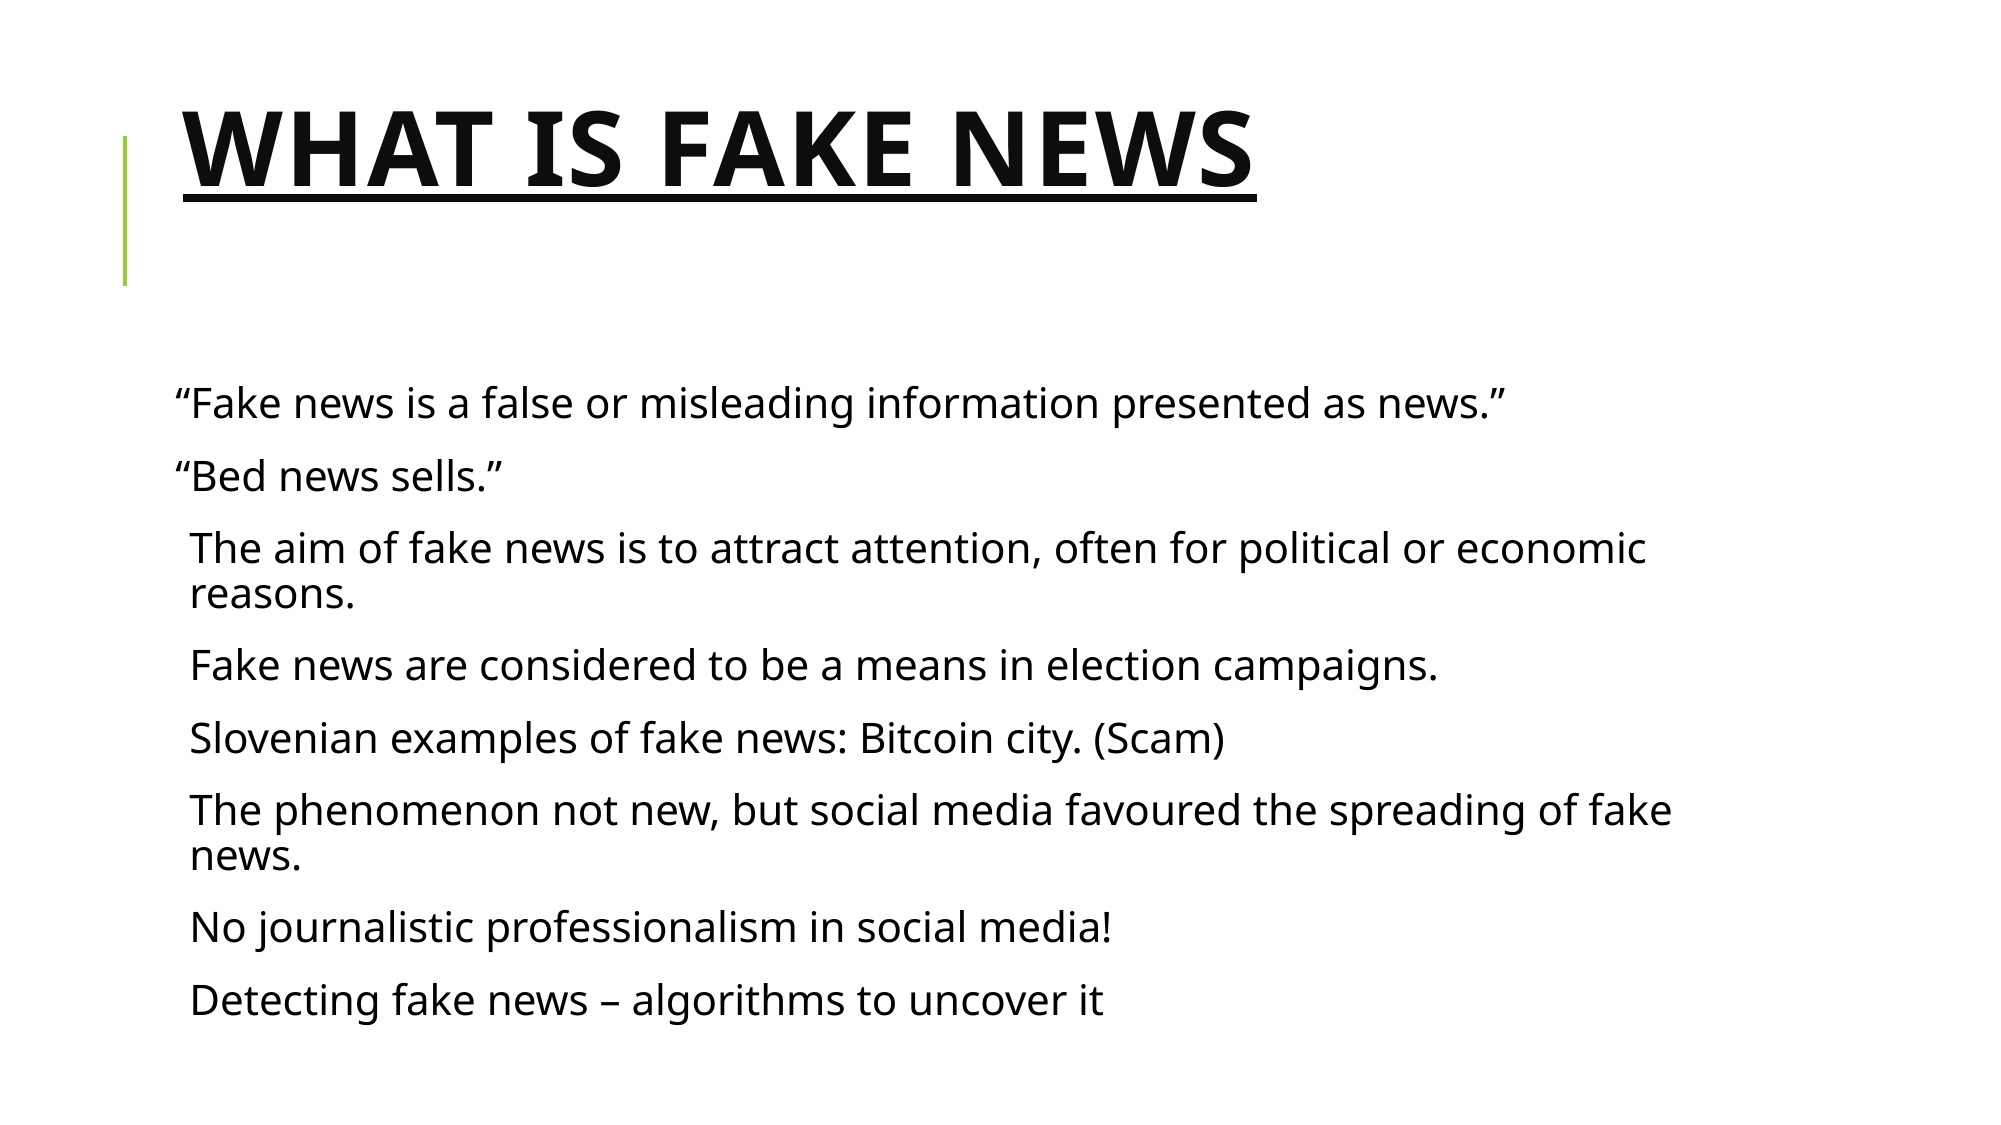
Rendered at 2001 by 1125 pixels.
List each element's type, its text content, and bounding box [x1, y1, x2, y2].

list “Fake news is a false or misleading information presented as news.” “Bed news sells.” The aim of fake news is to attract attention, often for political or economic reasons. Fake news are considered to be a means in election campaigns. Slovenian examples of fake news: Bitcoin city. (Scam) The phenomenon not new, but social media favoured the spreading of fake news. No journalistic professionalism in social media! Detecting fake news – algorithms to uncover it [168, 375, 1763, 1035]
title What is fake news [168, 96, 1763, 342]
